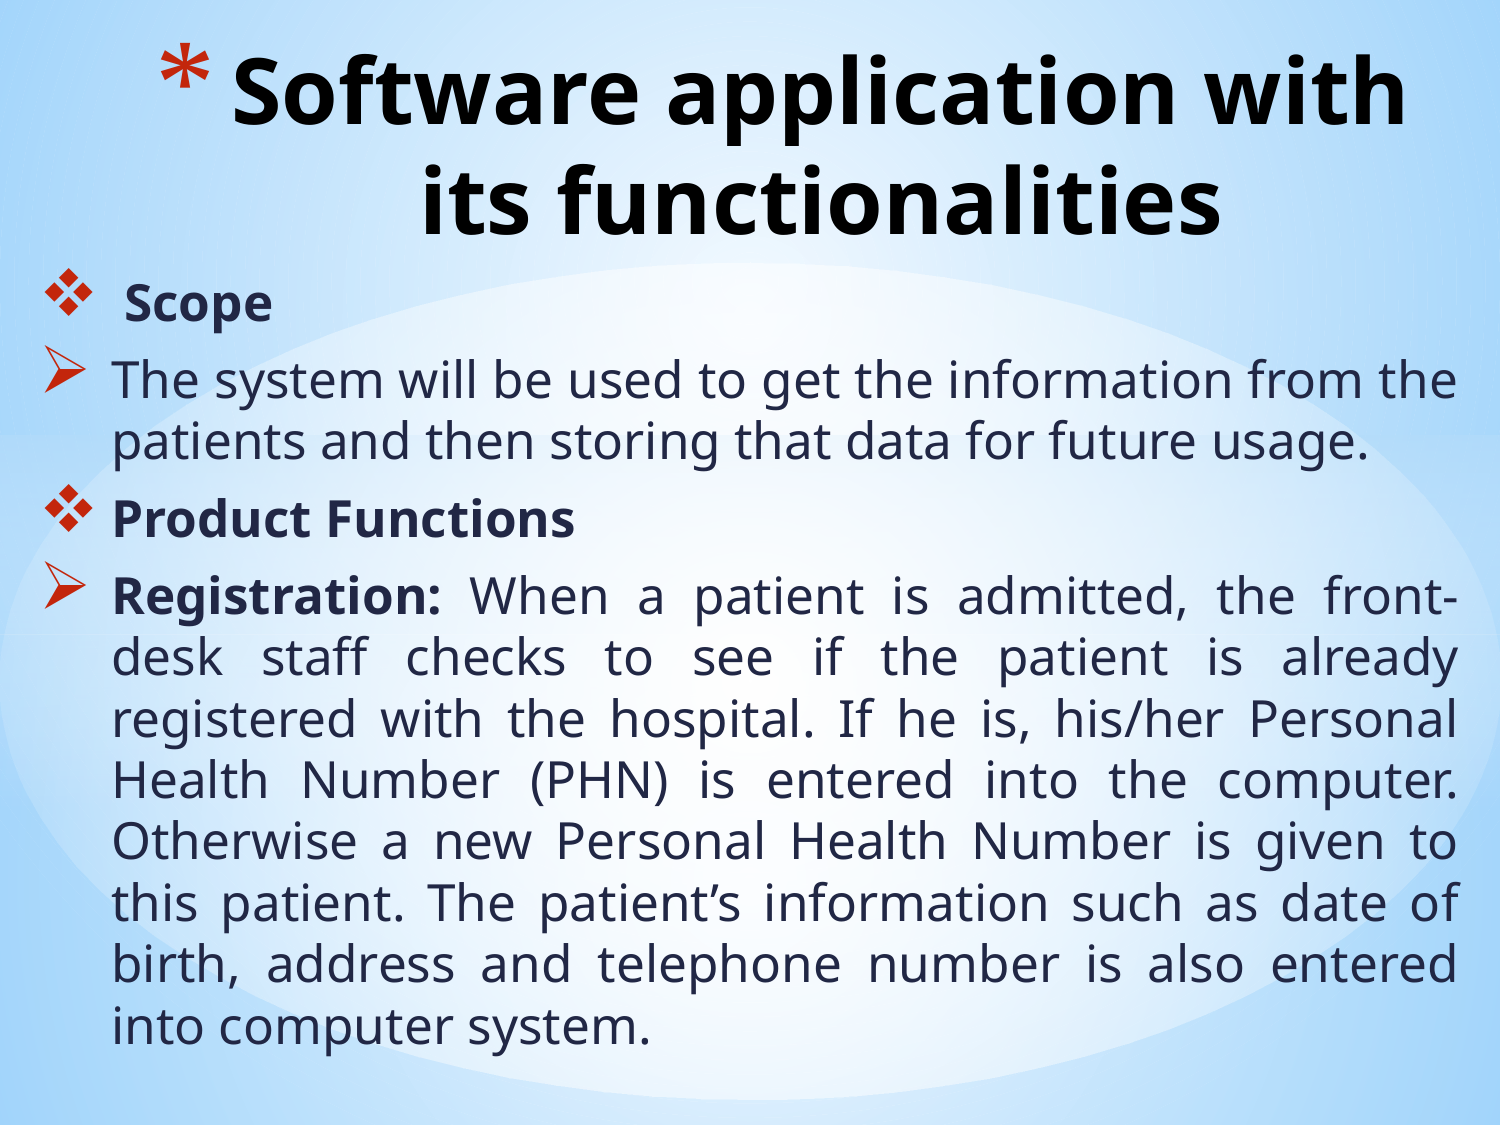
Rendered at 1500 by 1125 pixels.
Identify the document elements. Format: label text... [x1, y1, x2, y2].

subtitle Scope The system will be used to get the information from the patients and then storing that data for future usage. Product Functions Registration: When a patient is admitted, the front-desk staff checks to see if the patient is already registered with the hospital. If he is, his/her Personal Health Number (PHN) is entered into the computer. Otherwise a new Personal Health Number is given to this patient. The patient’s information such as date of birth, address and telephone number is also entered into computer system. [24, 262, 1475, 1108]
title Software application with its functionalities [62, 24, 1475, 263]
